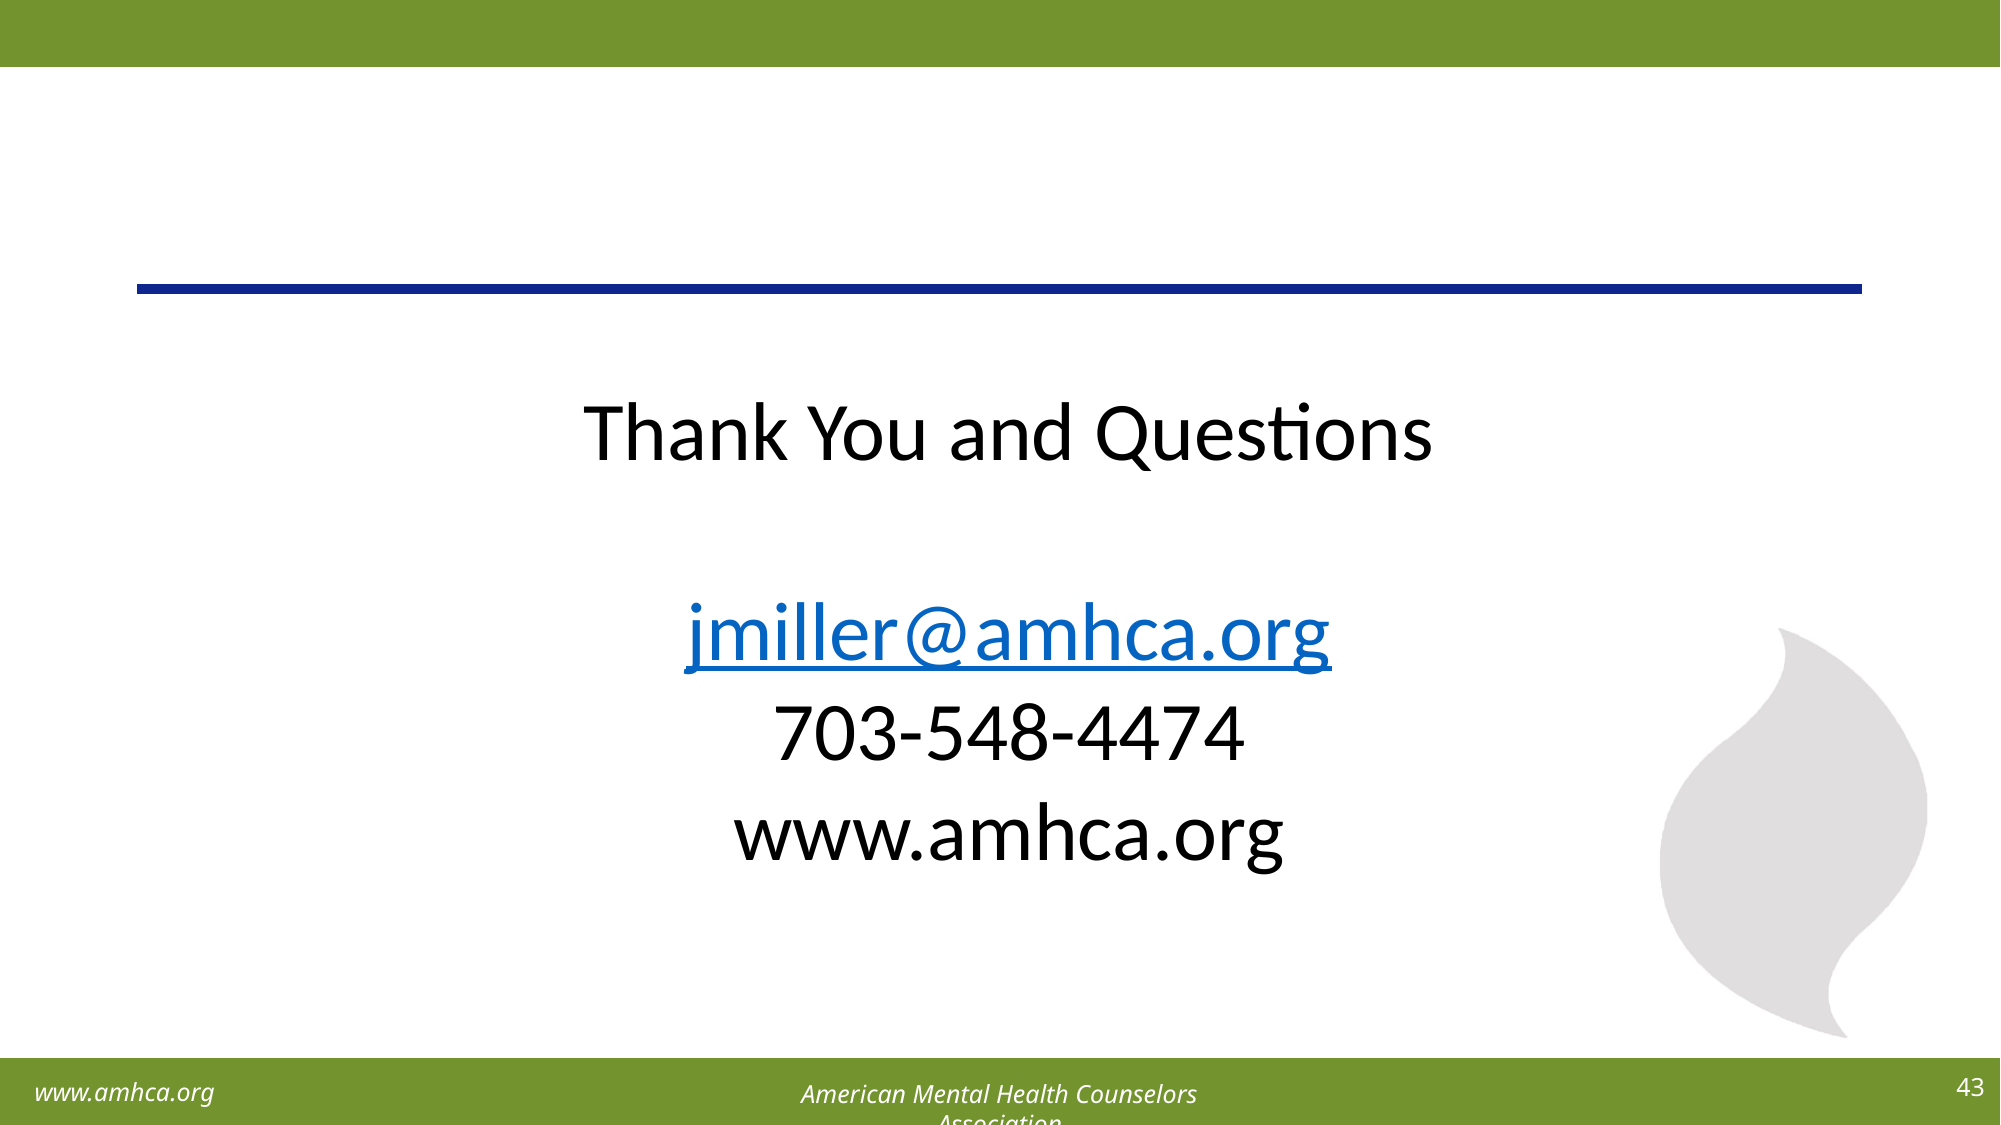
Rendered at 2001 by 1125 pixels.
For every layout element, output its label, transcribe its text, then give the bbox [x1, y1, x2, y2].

text_box Thank You and Questions jmiller@amhca.org 703-548-4474 www.amhca.org [500, 299, 1500, 885]
slide_number 43 [1550, 1058, 2000, 1118]
picture [1635, 606, 1950, 1052]
